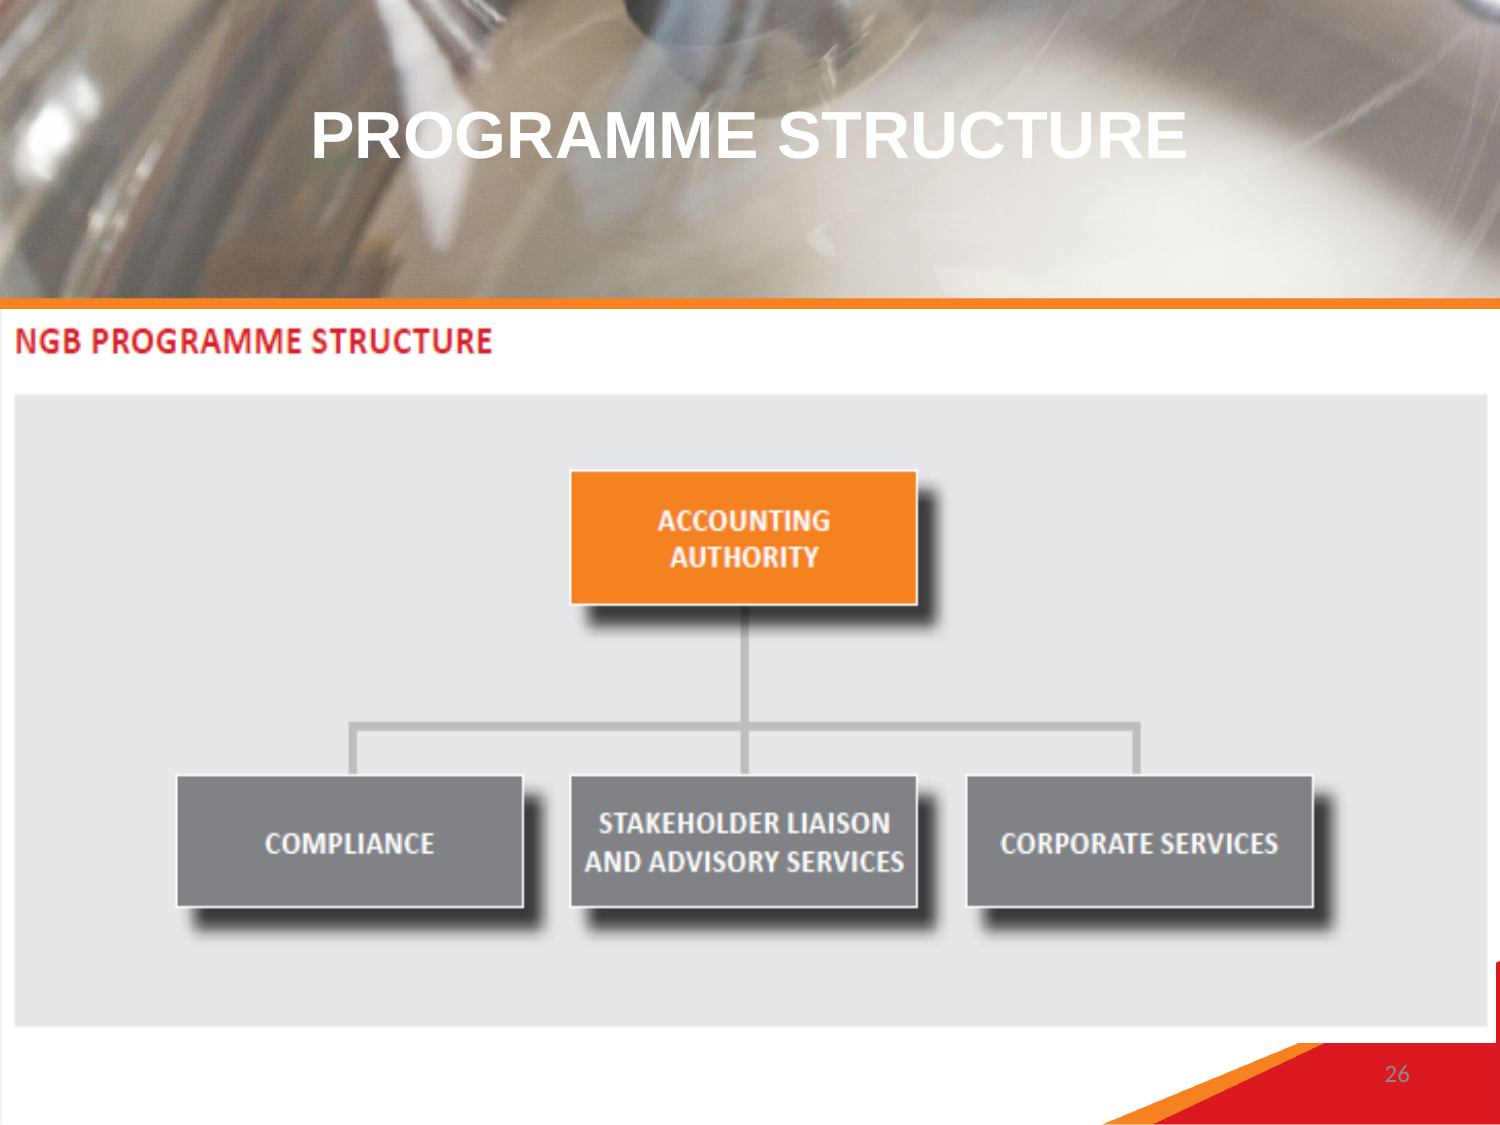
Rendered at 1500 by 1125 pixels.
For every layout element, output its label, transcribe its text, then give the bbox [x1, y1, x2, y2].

picture [0, 0, 1500, 1125]
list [10, 319, 1496, 1043]
title PROGRAMME STRUCTURE [75, 45, 1425, 219]
slide_number 26 [1074, 1052, 1425, 1103]
